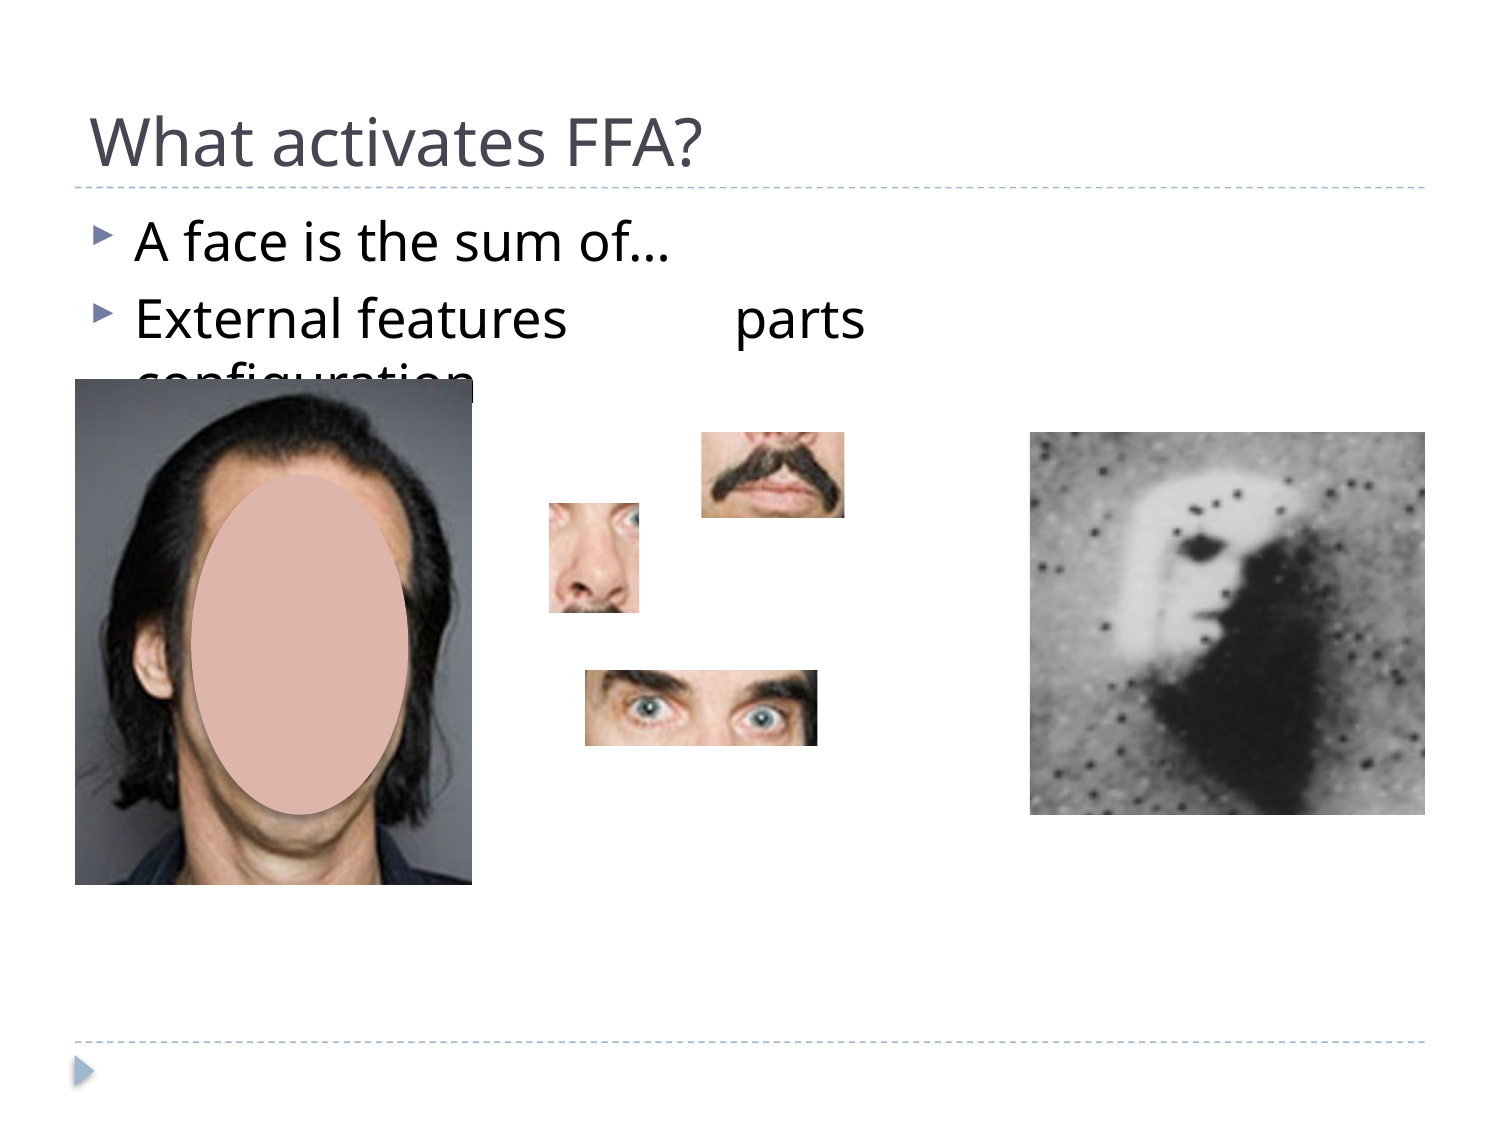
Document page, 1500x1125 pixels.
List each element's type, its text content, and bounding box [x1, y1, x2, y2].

picture [74, 379, 473, 886]
picture [1029, 431, 1426, 815]
picture [548, 502, 640, 613]
picture [584, 670, 818, 746]
picture [701, 431, 845, 518]
title What activates FFA? [75, 24, 1425, 188]
list A face is the sum of… External features parts configuration [75, 200, 1425, 1010]
